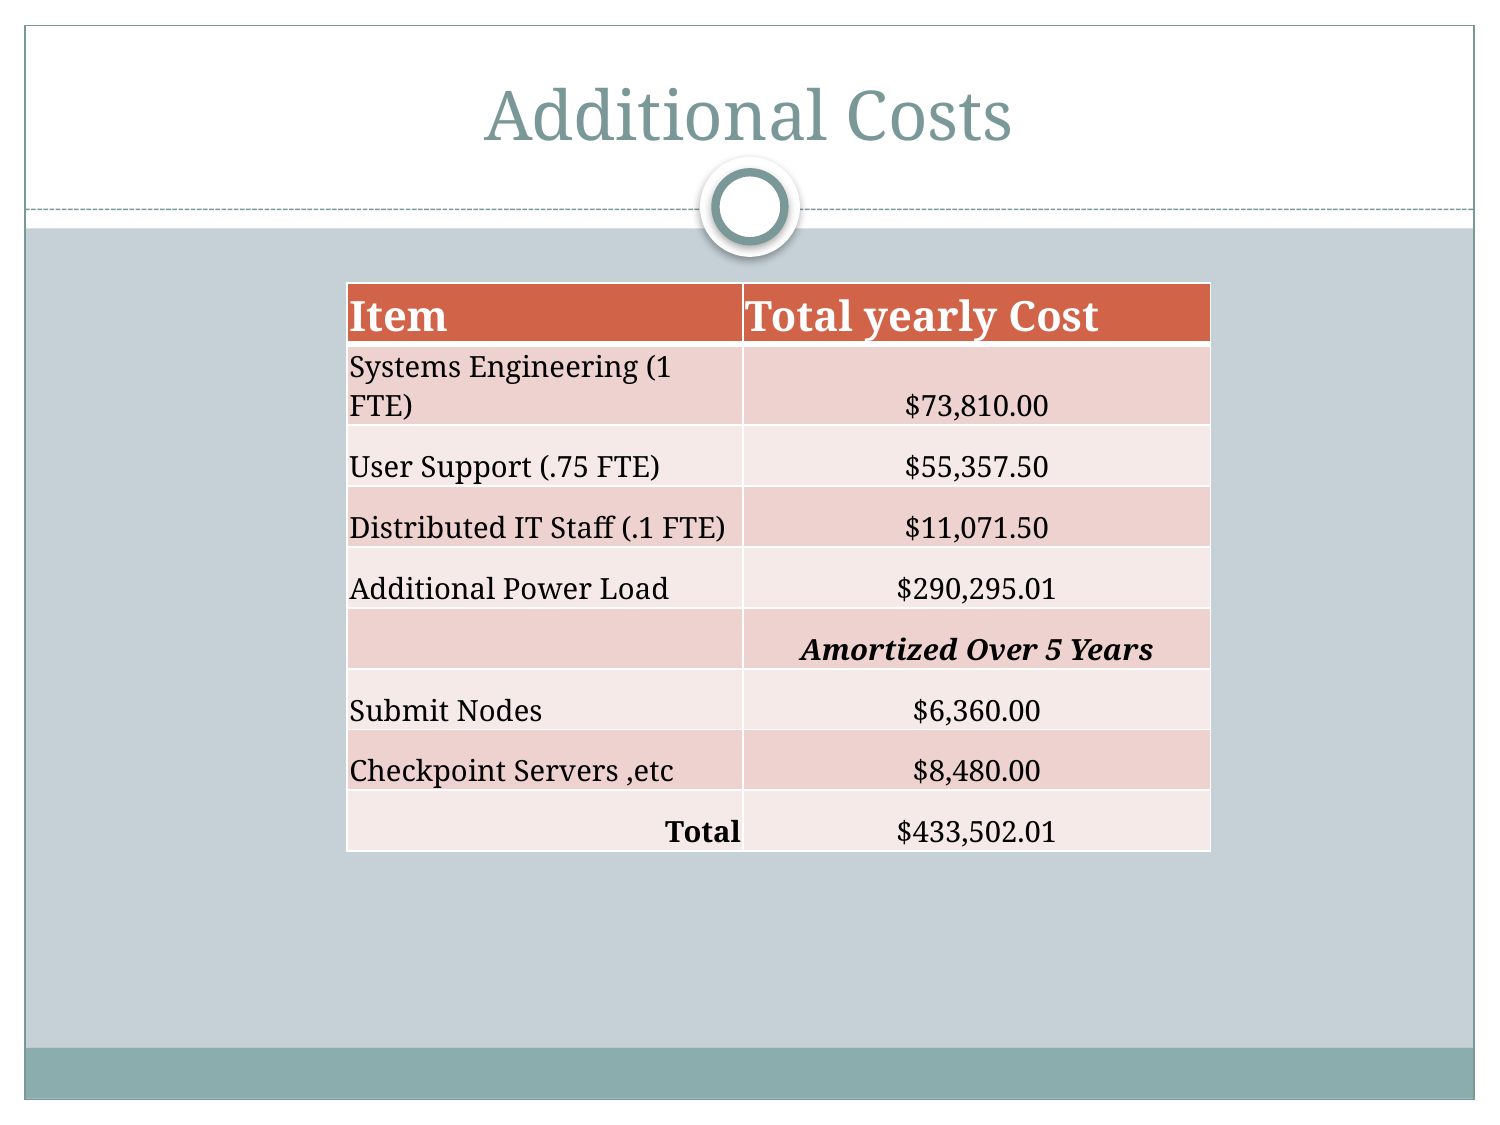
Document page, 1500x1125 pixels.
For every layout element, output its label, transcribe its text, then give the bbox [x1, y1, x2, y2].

title Additional Costs [49, 37, 1450, 162]
table_header Item [348, 284, 742, 341]
table_cell Submit Nodes [348, 670, 742, 729]
table_header Total yearly Cost [744, 284, 1210, 341]
table_cell Additional Power Load [348, 548, 742, 607]
table_cell Distributed IT Staff (.1 FTE) [348, 487, 742, 546]
table_cell $55,357.50 [744, 426, 1210, 485]
table_cell $433,502.01 [744, 791, 1210, 850]
table_cell $8,480.00 [744, 730, 1210, 789]
table_cell Systems Engineering (1 FTE) [348, 347, 742, 424]
table_cell [348, 609, 742, 668]
table_cell Total [348, 791, 742, 850]
table_cell $73,810.00 [744, 347, 1210, 424]
table_cell $290,295.01 [744, 548, 1210, 607]
table_cell User Support (.75 FTE) [348, 426, 742, 485]
table_cell $11,071.50 [744, 487, 1210, 546]
table_cell Checkpoint Servers ,etc [348, 730, 742, 789]
table_cell $6,360.00 [744, 670, 1210, 729]
table_cell Amortized Over 5 Years [744, 609, 1210, 668]
